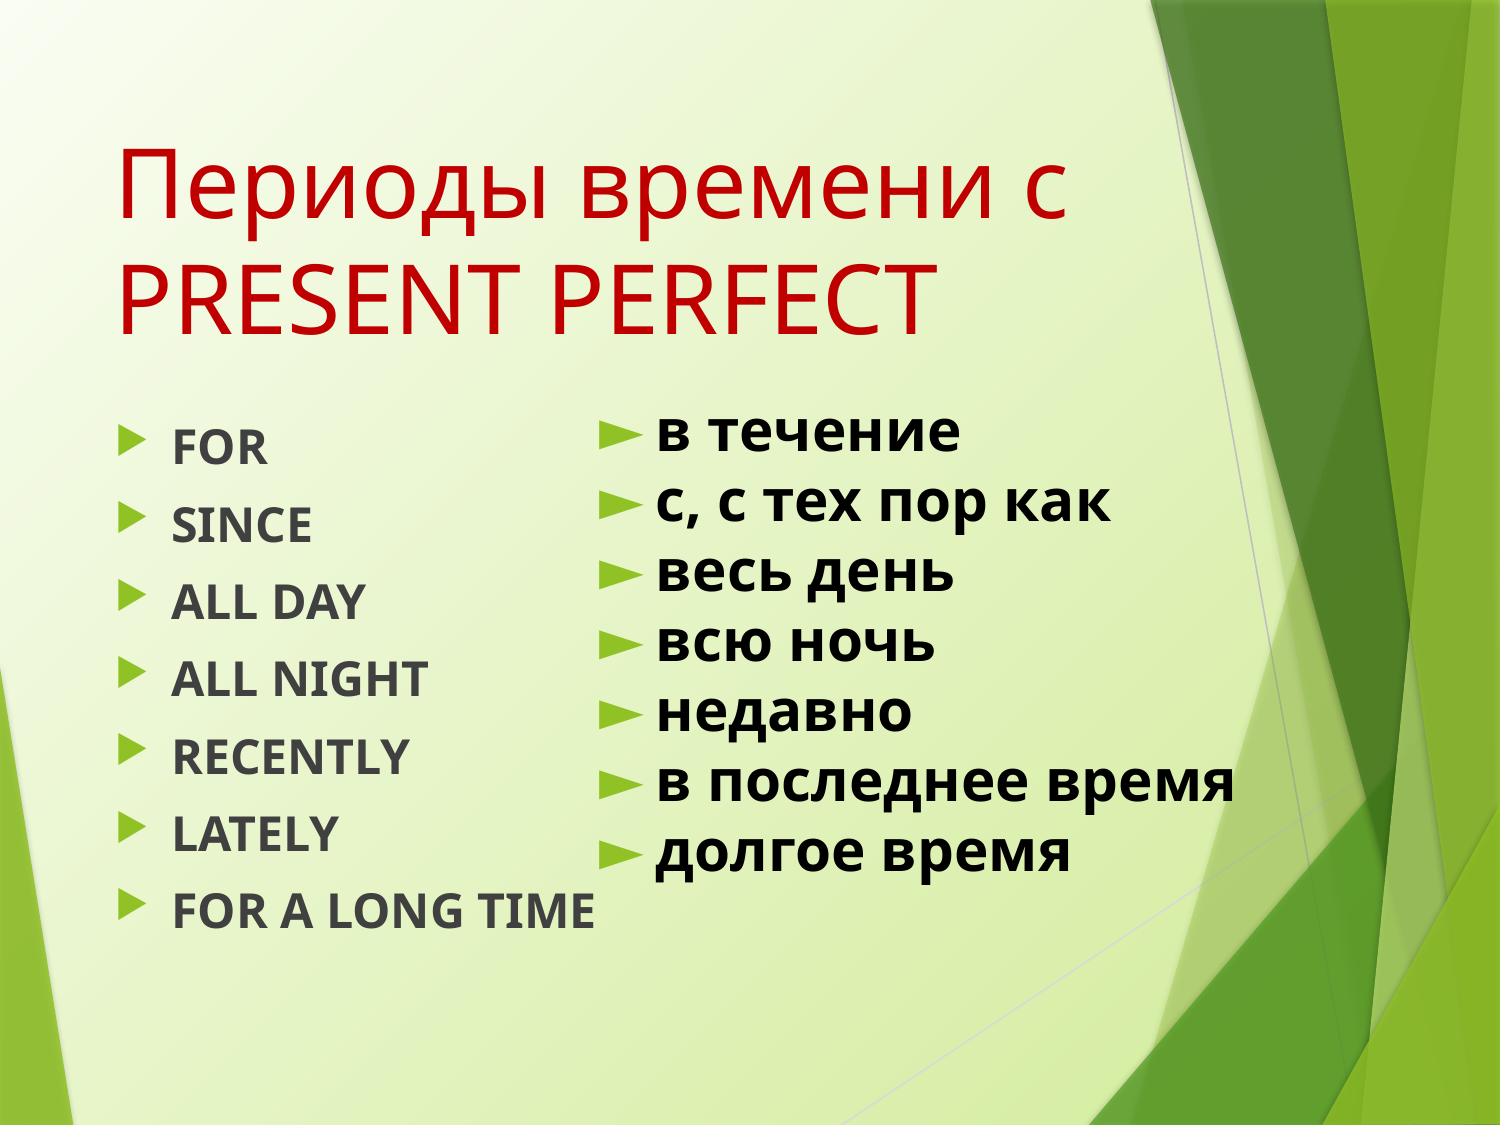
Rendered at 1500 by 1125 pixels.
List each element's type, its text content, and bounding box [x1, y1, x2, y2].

title Периоды времени c PRESENT PERFECT [99, 113, 1176, 408]
list FOR SINCE ALL DAY ALL NIGHT RECENTLY LATELY FOR A LONG TIME [99, 408, 620, 988]
text_box в течение с, с тех пор как весь день всю ночь недавно в последнее время долгое время [584, 385, 1306, 951]
